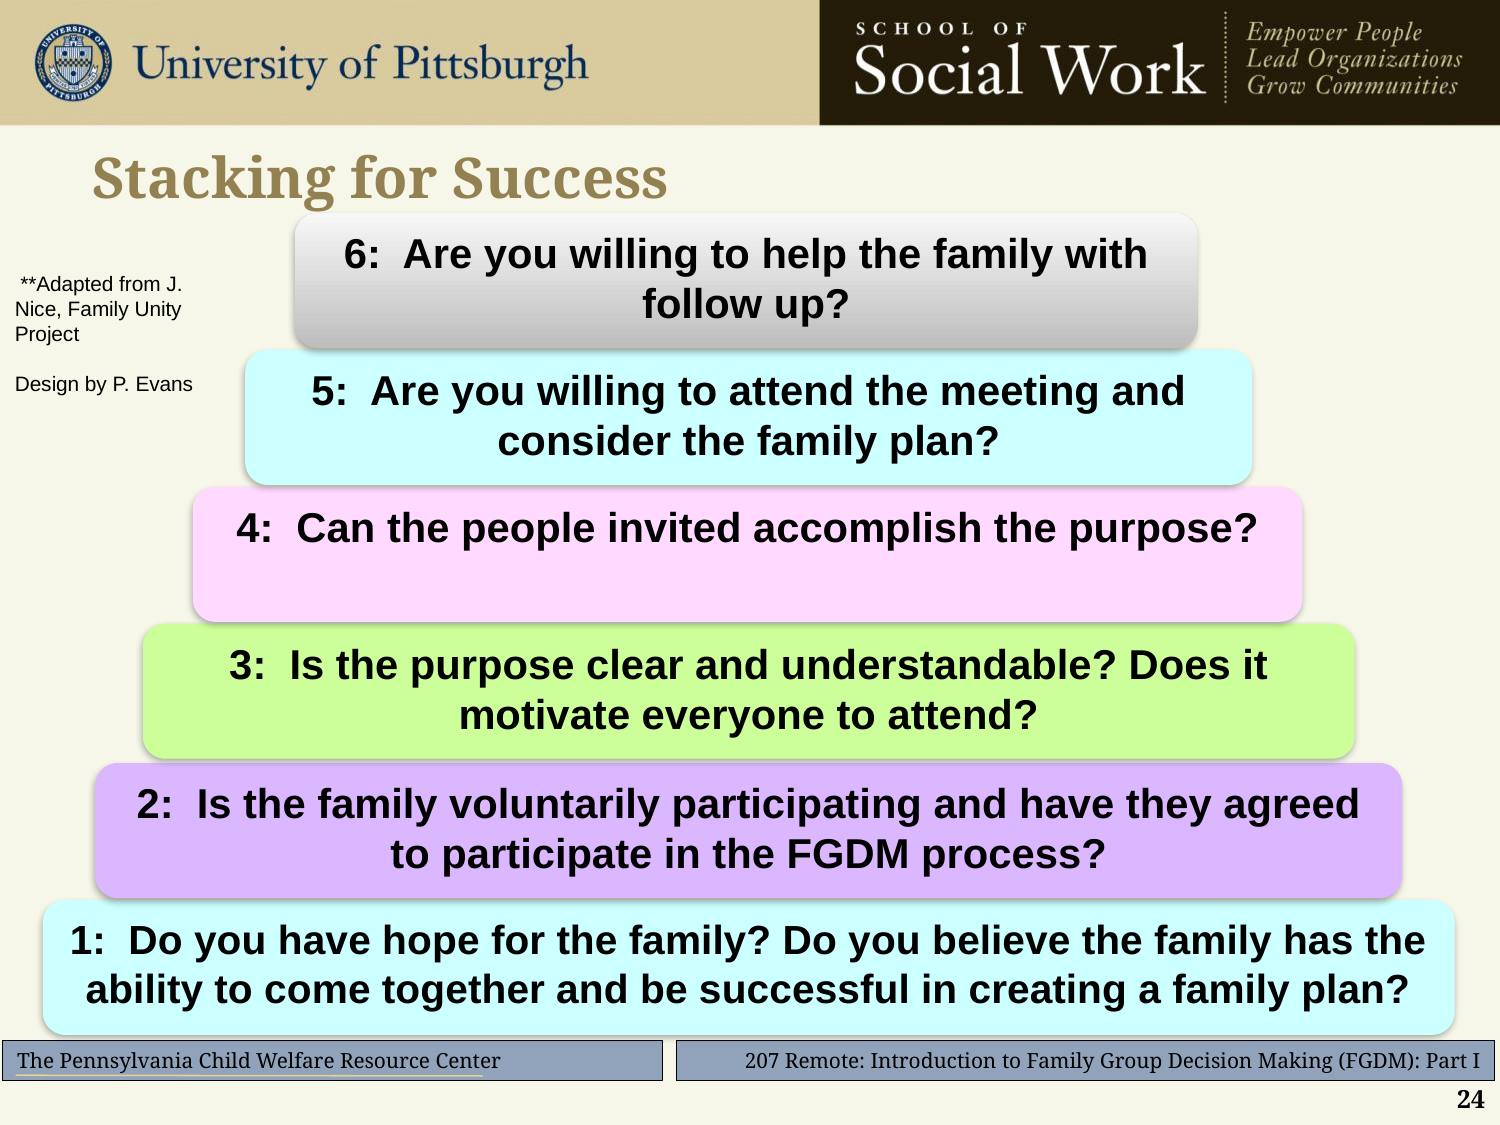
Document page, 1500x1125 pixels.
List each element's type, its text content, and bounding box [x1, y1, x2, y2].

text_box 4: Can the people invited accomplish the purpose? [192, 486, 1303, 622]
text_box 1: Do you have hope for the family? Do you believe the family has the ability to come together and be successful in creating a family plan? [42, 899, 1455, 1035]
picture [0, 0, 1500, 1125]
title Stacking for Success [76, 127, 1428, 226]
text_box 5: Are you willing to attend the meeting and consider the family plan? [245, 349, 1253, 485]
slide_number 24 [1332, 1085, 1500, 1117]
text_box 3: Is the purpose clear and understandable? Does it motivate everyone to attend? [142, 623, 1355, 759]
text_box 6: Are you willing to help the family with follow up? [295, 213, 1198, 349]
text_box **Adapted from J. Nice, Family Unity Project Design by P. Evans [0, 263, 212, 464]
text_box 2: Is the family voluntarily participating and have they agreed to participate in the FGDM process? [95, 763, 1403, 899]
